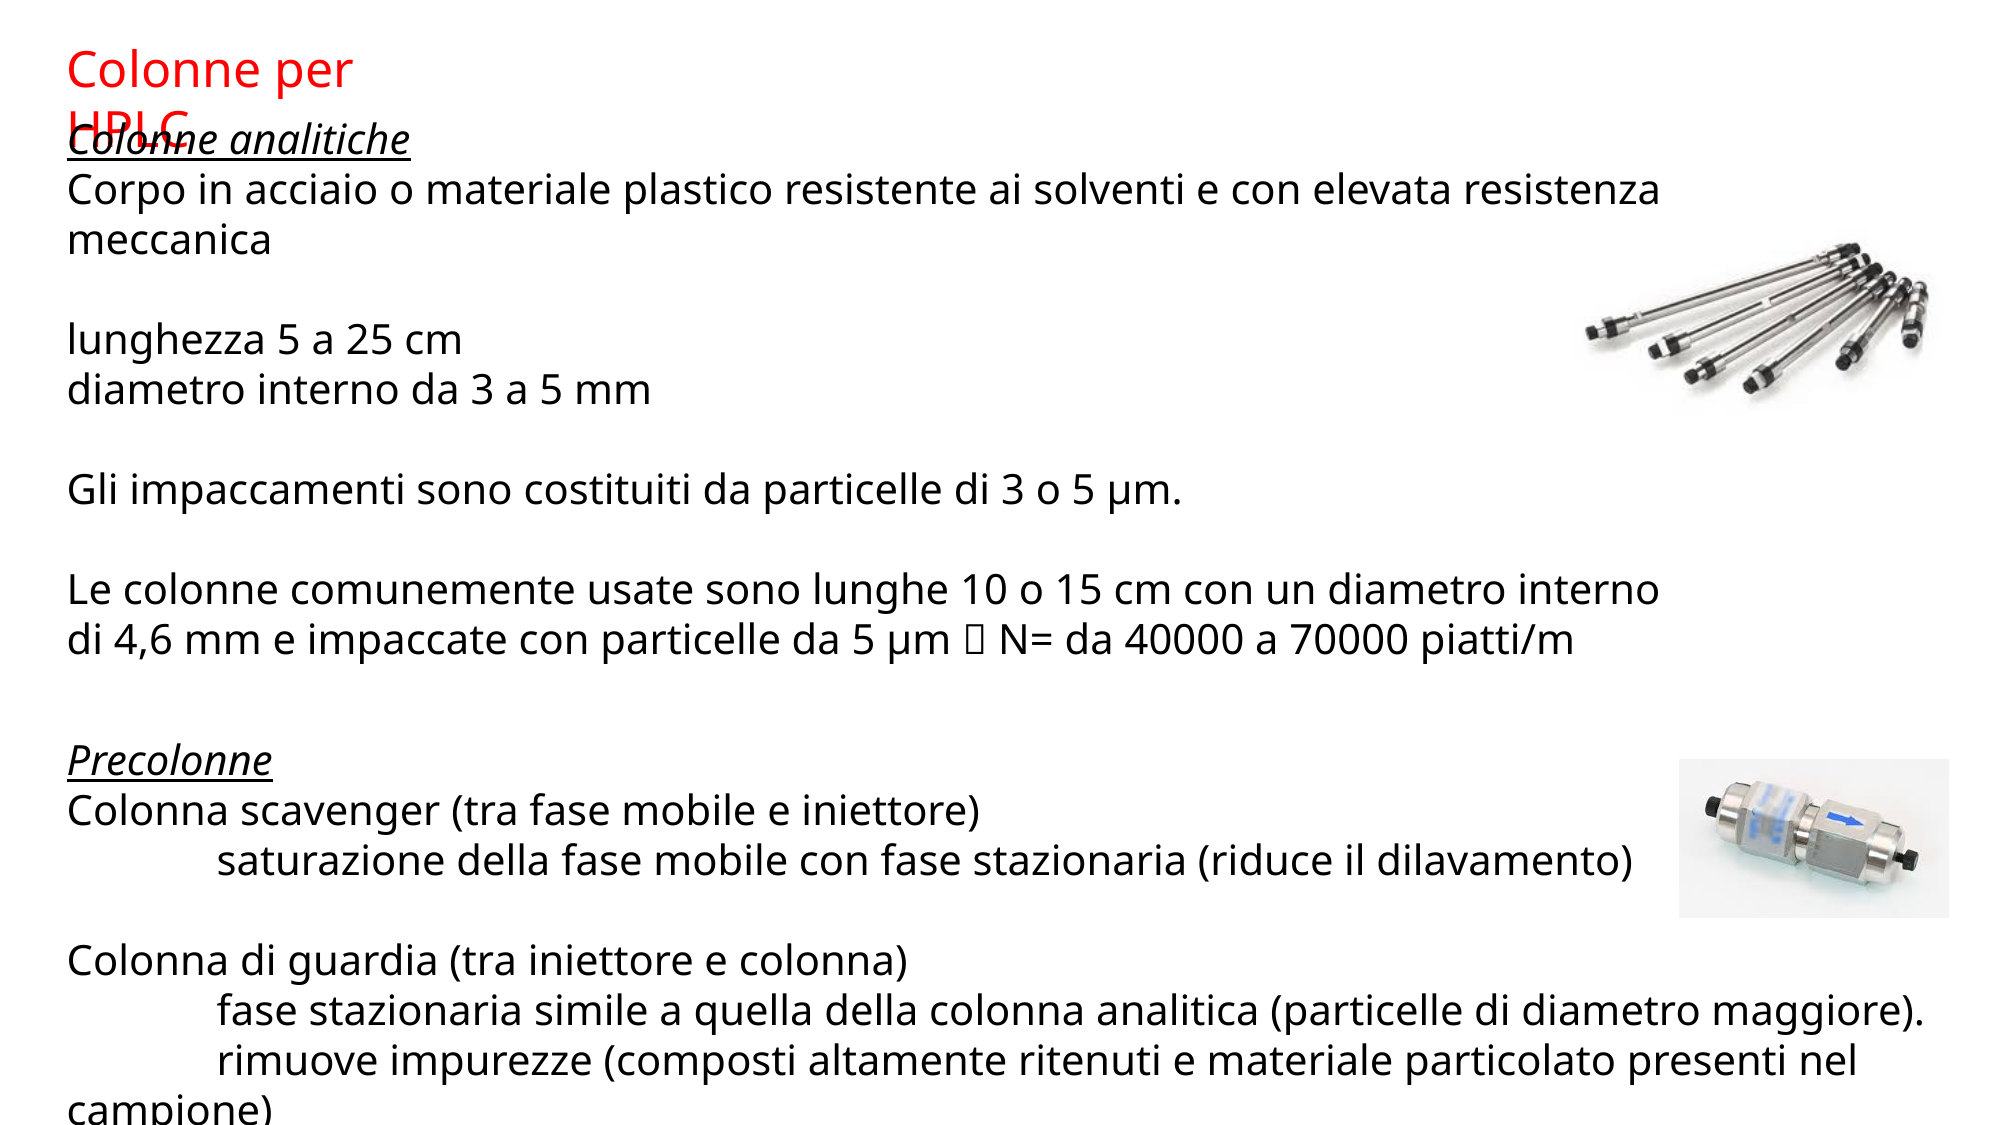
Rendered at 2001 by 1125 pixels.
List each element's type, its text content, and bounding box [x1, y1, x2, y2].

text_box Colonne analitiche Corpo in acciaio o materiale plastico resistente ai solventi e con elevata resistenza meccanica lunghezza 5 a 25 cm diametro interno da 3 a 5 mm Gli impaccamenti sono costituiti da particelle di 3 o 5 μm. Le colonne comunemente usate sono lunghe 10 o 15 cm con un diametro interno di 4,6 mm e impaccate con particelle da 5 μm  N= da 40000 a 70000 piatti/m [59, 105, 1680, 671]
text_box Precolonne Colonna scavenger (tra fase mobile e iniettore) saturazione della fase mobile con fase stazionaria (riduce il dilavamento) Colonna di guardia (tra iniettore e colonna) fase stazionaria simile a quella della colonna analitica (particelle di diametro maggiore). rimuove impurezze (composti altamente ritenuti e materiale particolato presenti nel campione) [59, 726, 2000, 1125]
picture [1572, 206, 1949, 457]
picture [1679, 759, 1949, 919]
text_box Colonne per HPLC [59, 29, 473, 105]
